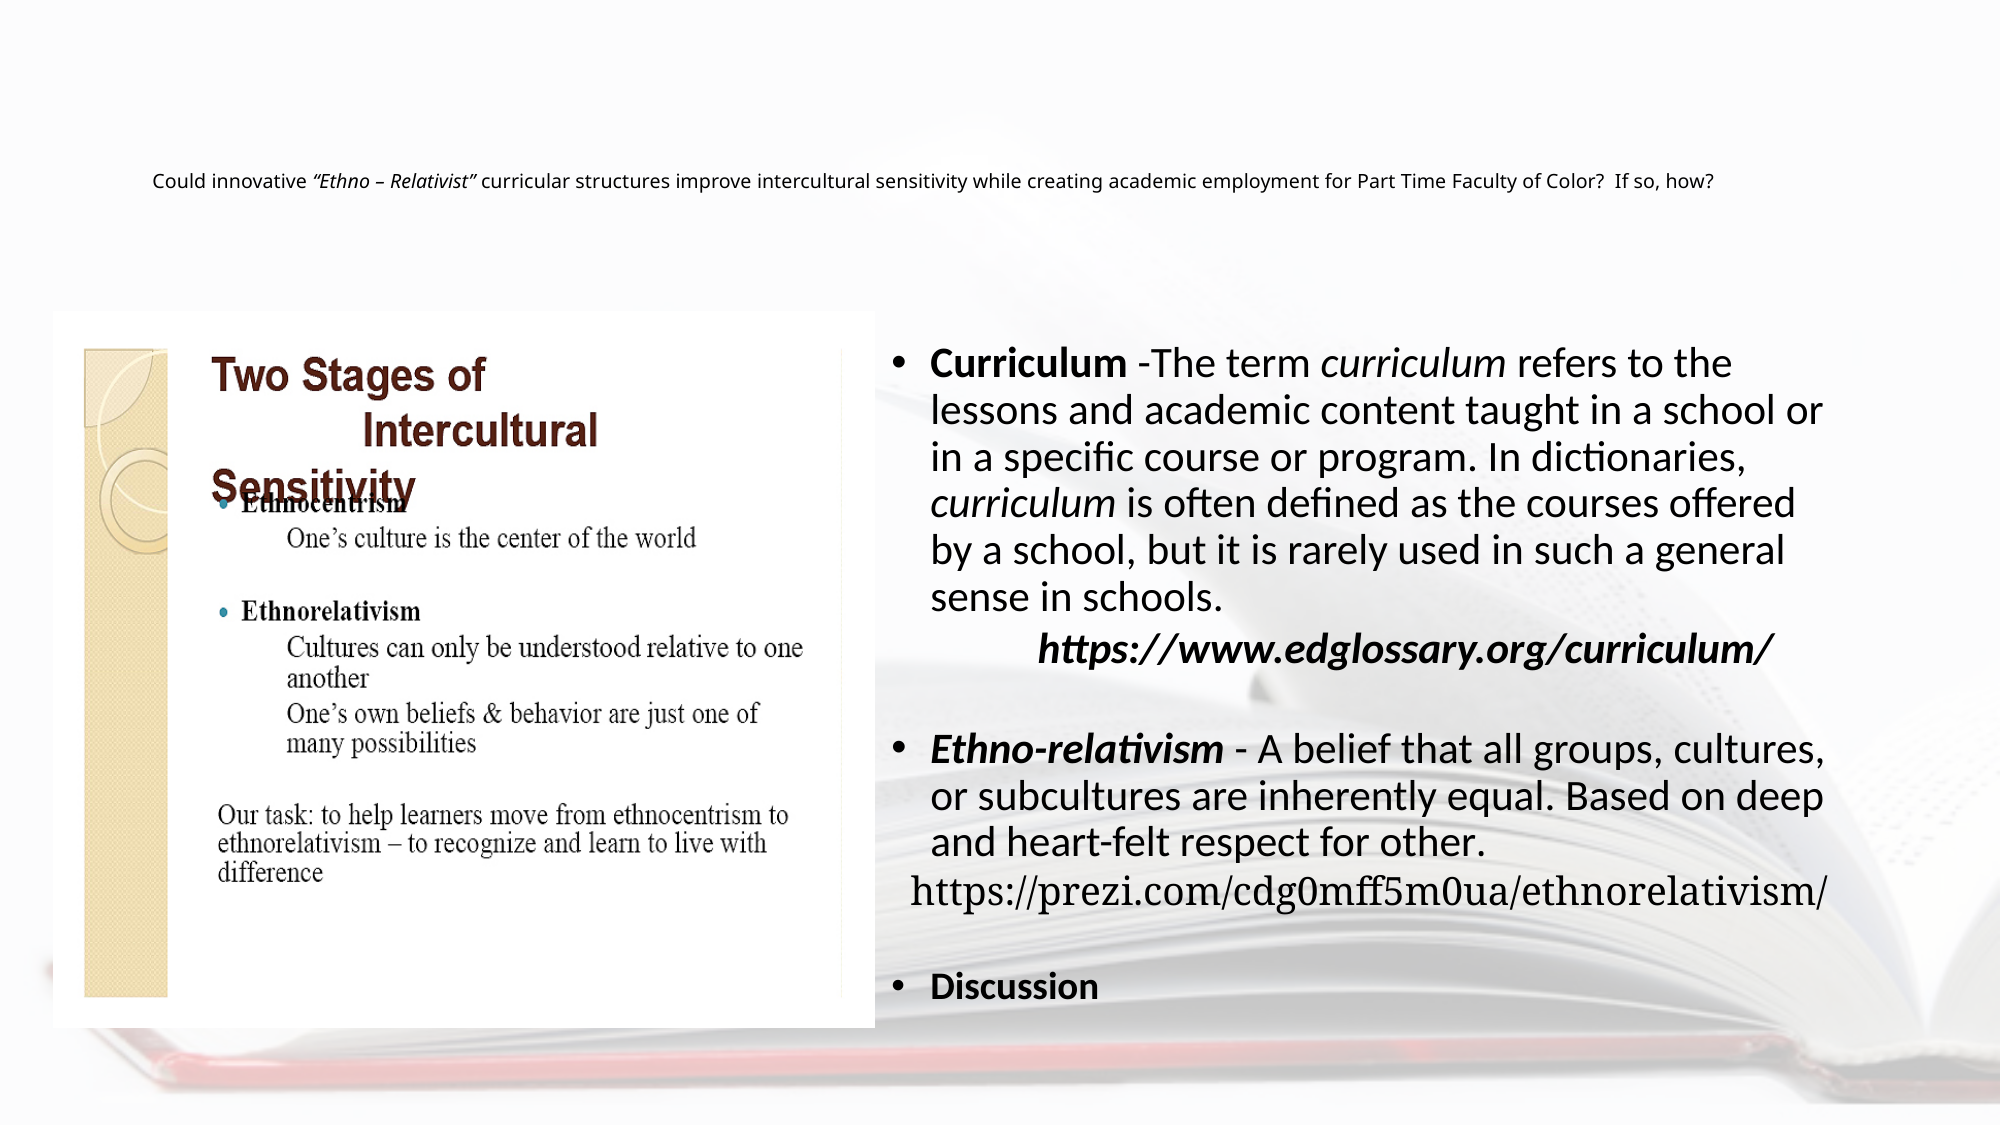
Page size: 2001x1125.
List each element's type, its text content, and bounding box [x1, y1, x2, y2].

picture [53, 311, 875, 1028]
title Could innovative “Ethno – Relativist” curricular structures improve intercultural sensitivity while creating academic employment for Part Time Faculty of Color? If so, how? [137, 79, 1863, 274]
list Curriculum -The term curriculum refers to the lessons and academic content taught in a school or in a specific course or program. In dictionaries, curriculum is often defined as the courses offered by a school, but it is rarely used in such a general sense in schools. https://www.edglossary.org/curriculum/ Ethno-relativism - A belief that all groups, cultures, or subcultures are inherently equal. Based on deep and heart-felt respect for other. https://prezi.com/cdg0mff5m0ua/ethnorelativism/ Discussion [876, 311, 1863, 1028]
